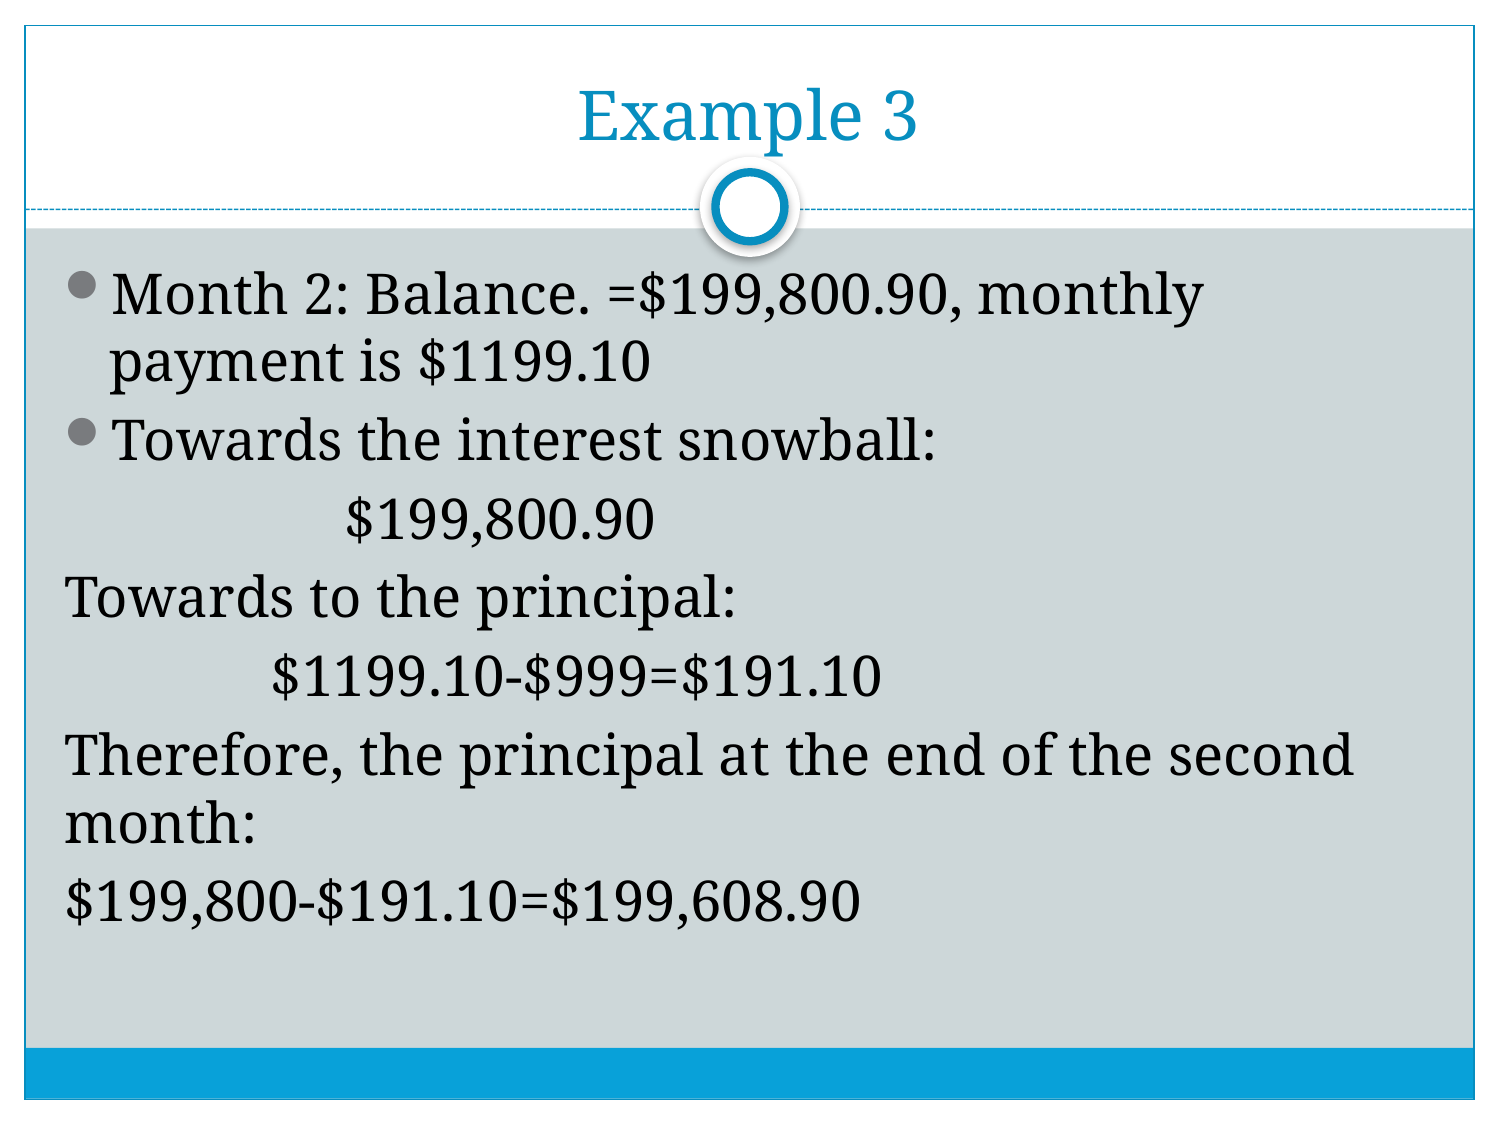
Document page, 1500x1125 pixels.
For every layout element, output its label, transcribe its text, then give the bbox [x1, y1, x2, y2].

title Example 3 [49, 37, 1450, 162]
